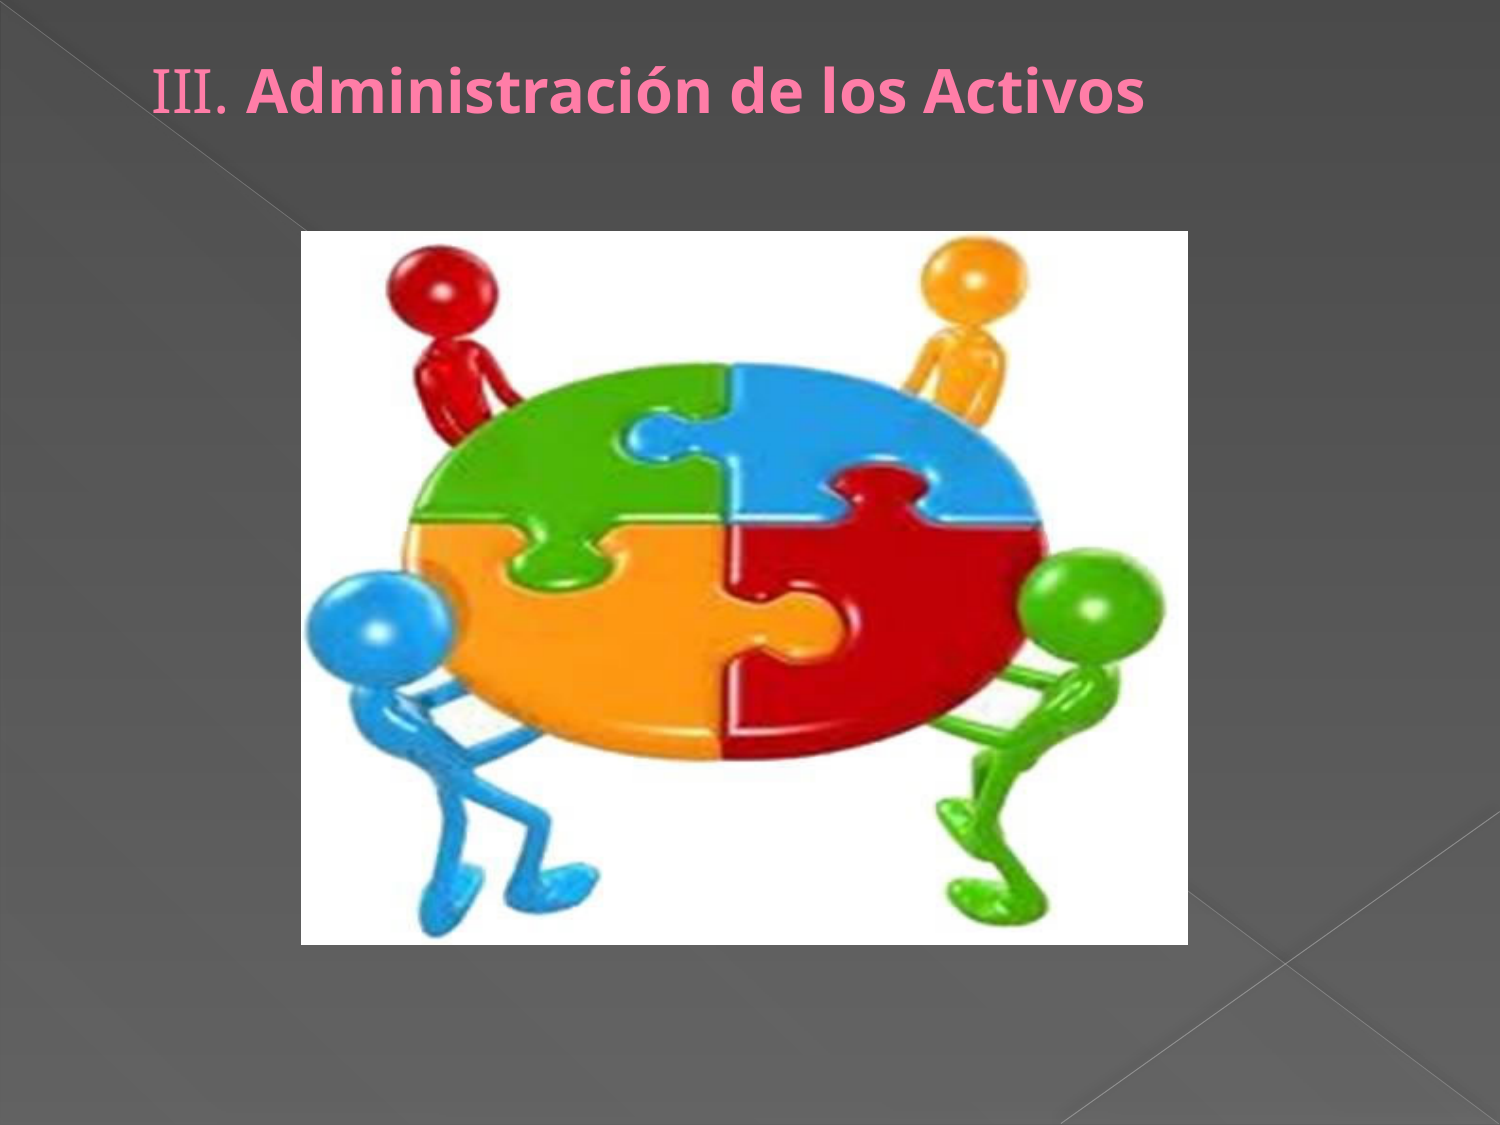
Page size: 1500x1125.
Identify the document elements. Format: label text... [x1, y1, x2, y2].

title III. Administración de los Activos [75, 43, 1425, 209]
picture [300, 231, 1188, 945]
